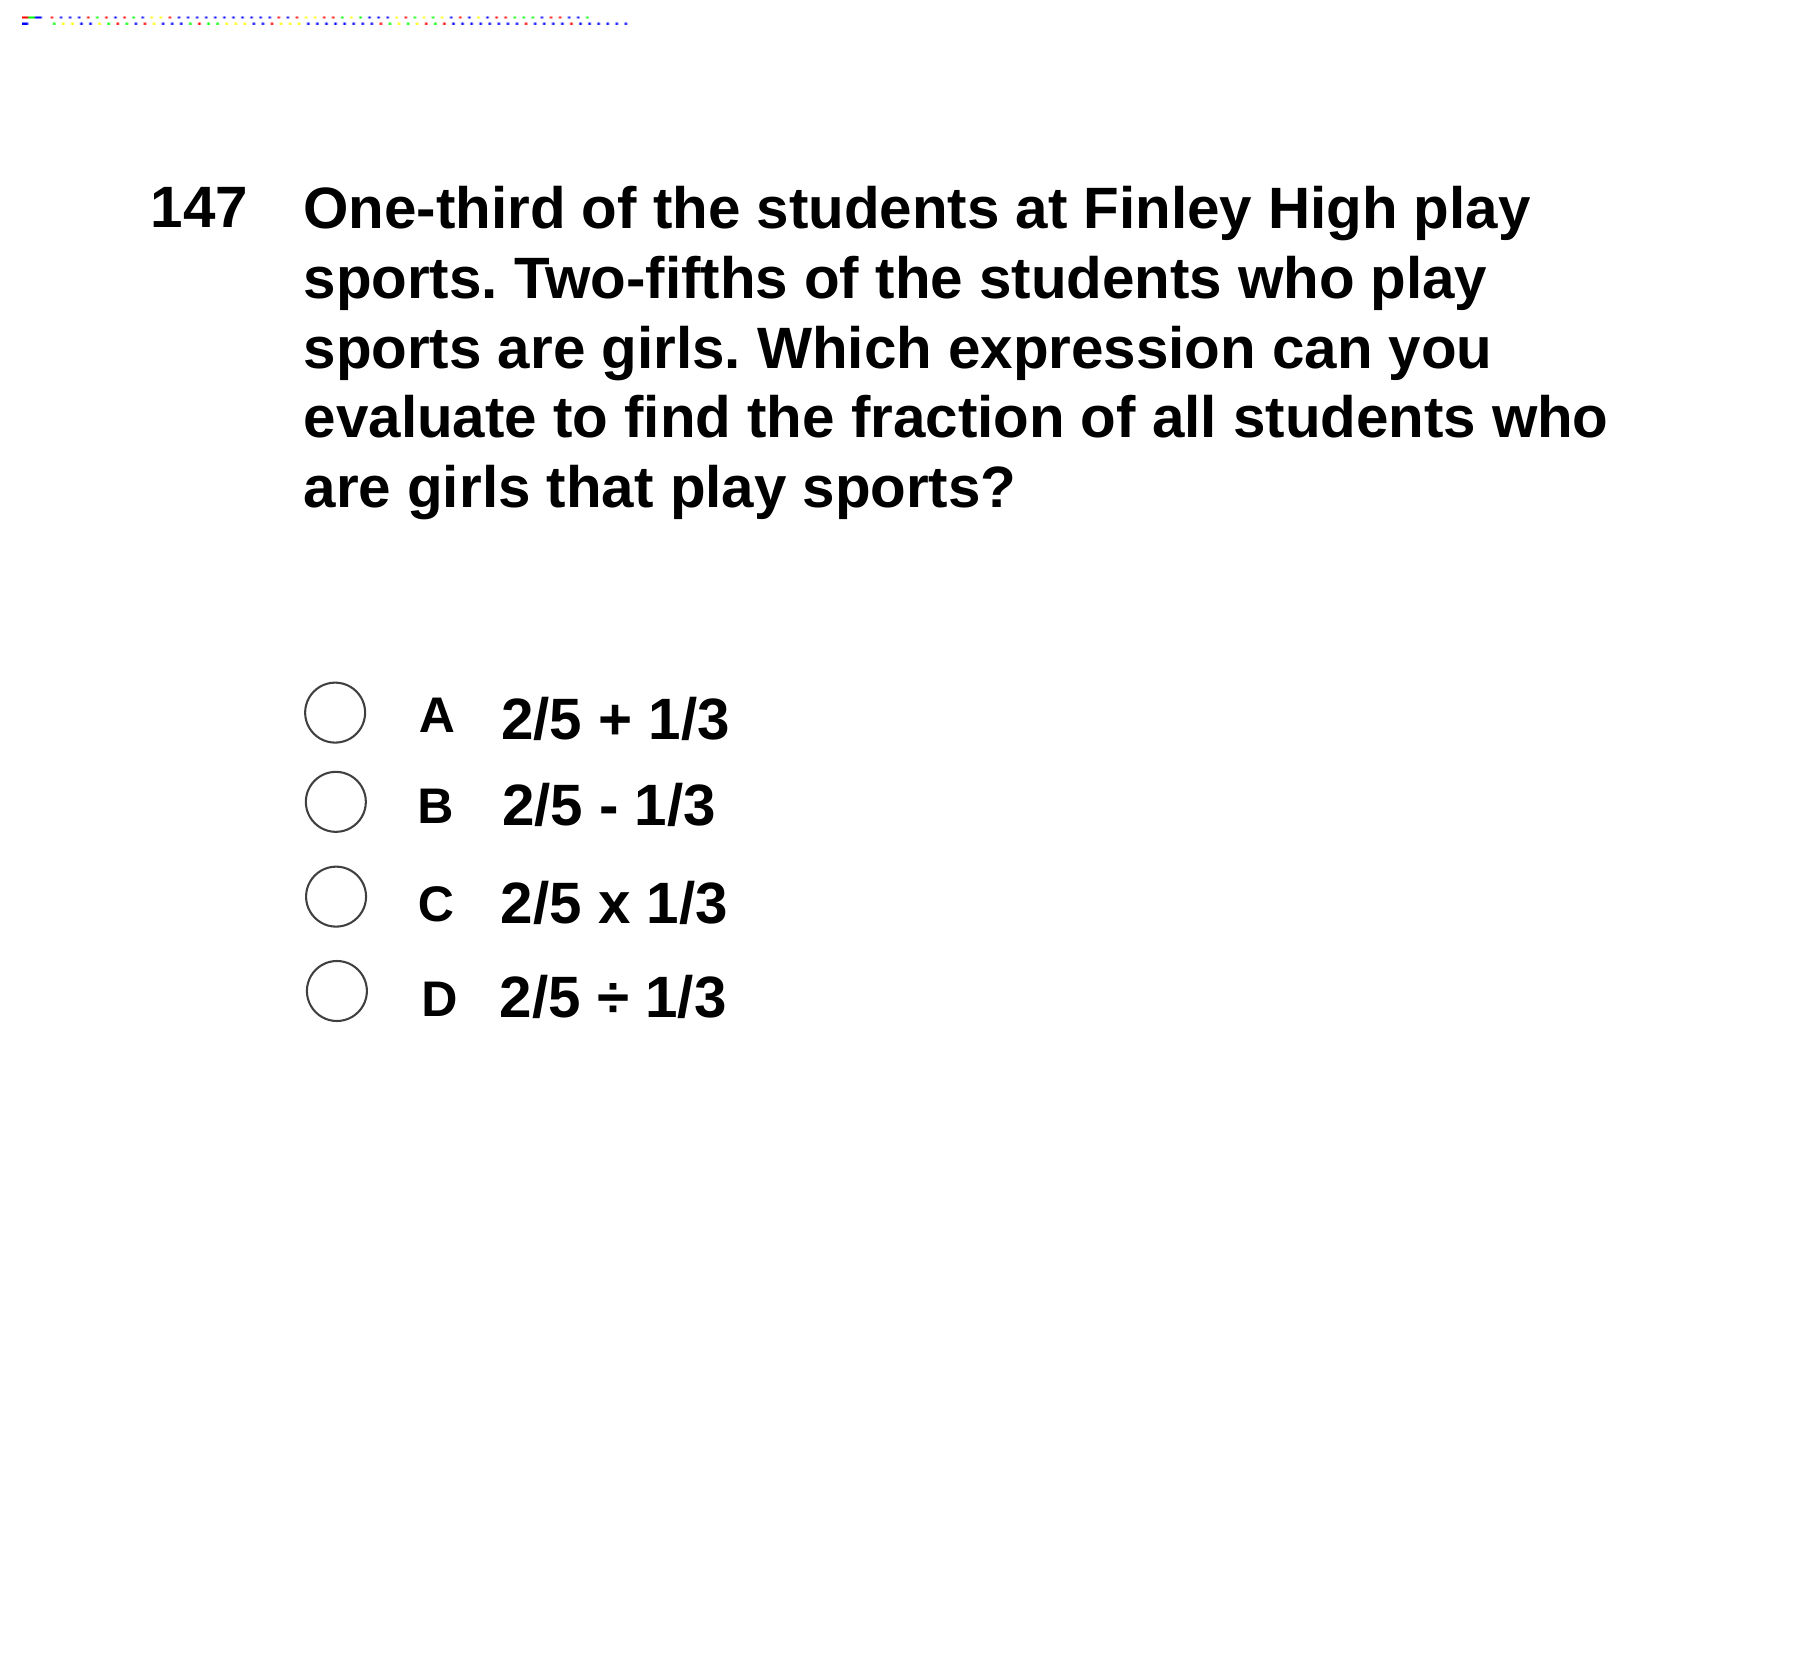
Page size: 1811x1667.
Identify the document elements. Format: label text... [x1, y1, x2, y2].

text_box A [403, 675, 458, 751]
text_box 2/5 + 1/3 [486, 673, 784, 759]
text_box B [402, 766, 457, 842]
text_box 147 [136, 161, 265, 246]
text_box [303, 769, 368, 834]
text_box 2/5 ÷ 1/3 [485, 951, 759, 1037]
text_box [304, 958, 370, 1024]
text_box One-third of the students at Finley High play sports. Two-fifths of the students who play sports are girls. Which expression can you evaluate to find the fraction of all students who are girls that play sports? [288, 162, 1656, 527]
text_box 2/5 x 1/3 [486, 857, 784, 943]
text_box C [402, 863, 454, 939]
text_box D [406, 958, 461, 1034]
text_box [303, 864, 369, 929]
text_box [303, 680, 368, 745]
picture [22, 15, 639, 26]
text_box 2/5 - 1/3 [487, 760, 784, 845]
